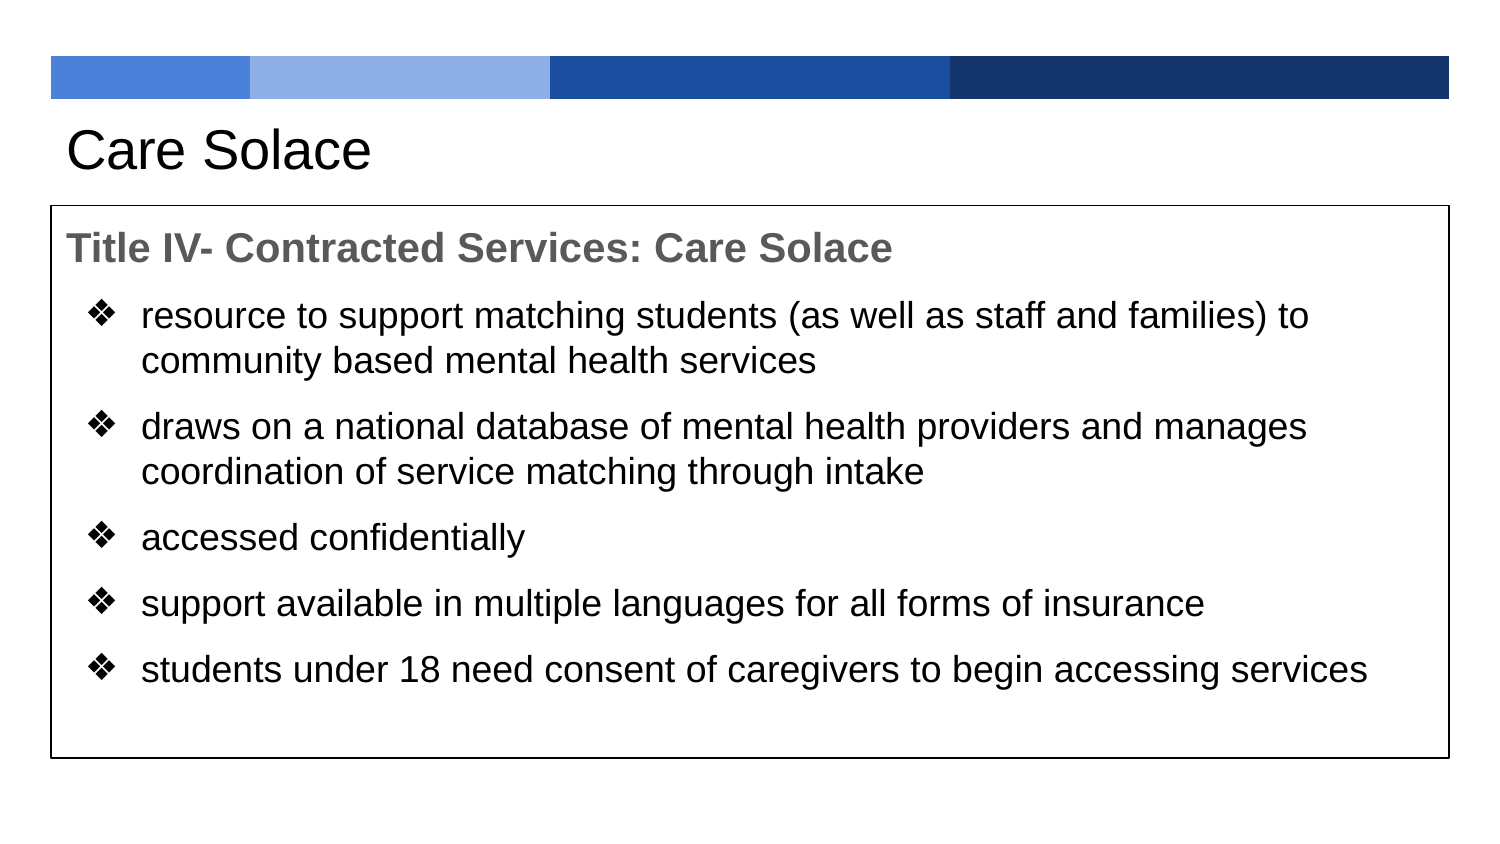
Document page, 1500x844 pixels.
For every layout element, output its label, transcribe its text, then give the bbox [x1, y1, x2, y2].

list Title IV- Contracted Services: Care Solace resource to support matching students (as well as staff and families) to community based mental health services draws on a national database of mental health providers and manages coordination of service matching through intake accessed confidentially support available in multiple languages for all forms of insurance students under 18 need consent of caregivers to begin accessing services [51, 205, 1449, 758]
picture [50, 55, 1450, 99]
title Care Solace [51, 107, 1449, 196]
